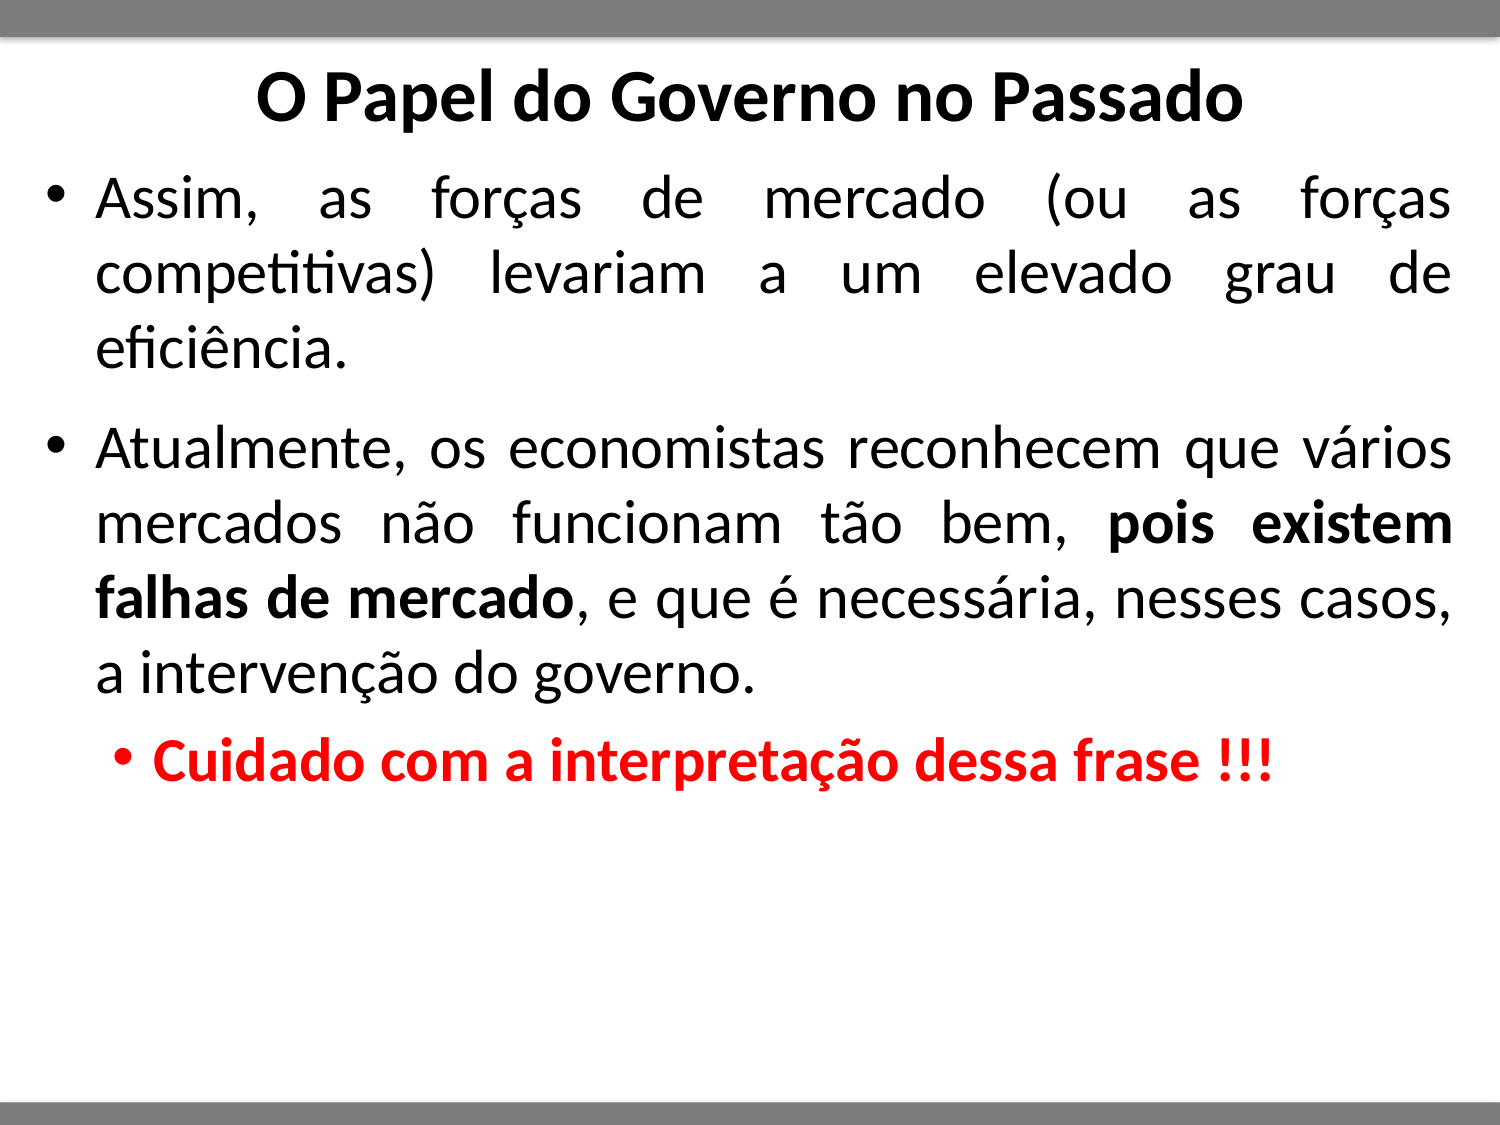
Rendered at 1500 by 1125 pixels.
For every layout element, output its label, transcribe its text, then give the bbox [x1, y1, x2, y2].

title O Papel do Governo no Passado [75, 7, 1427, 149]
list Assim, as forças de mercado (ou as forças competitivas) levariam a um elevado grau de eficiência. Atualmente, os economistas reconhecem que vários mercados não funcionam tão bem, pois existem falhas de mercado, e que é necessária, nesses casos, a intervenção do governo. Cuidado com a interpretação dessa frase !!! [32, 149, 1468, 628]
